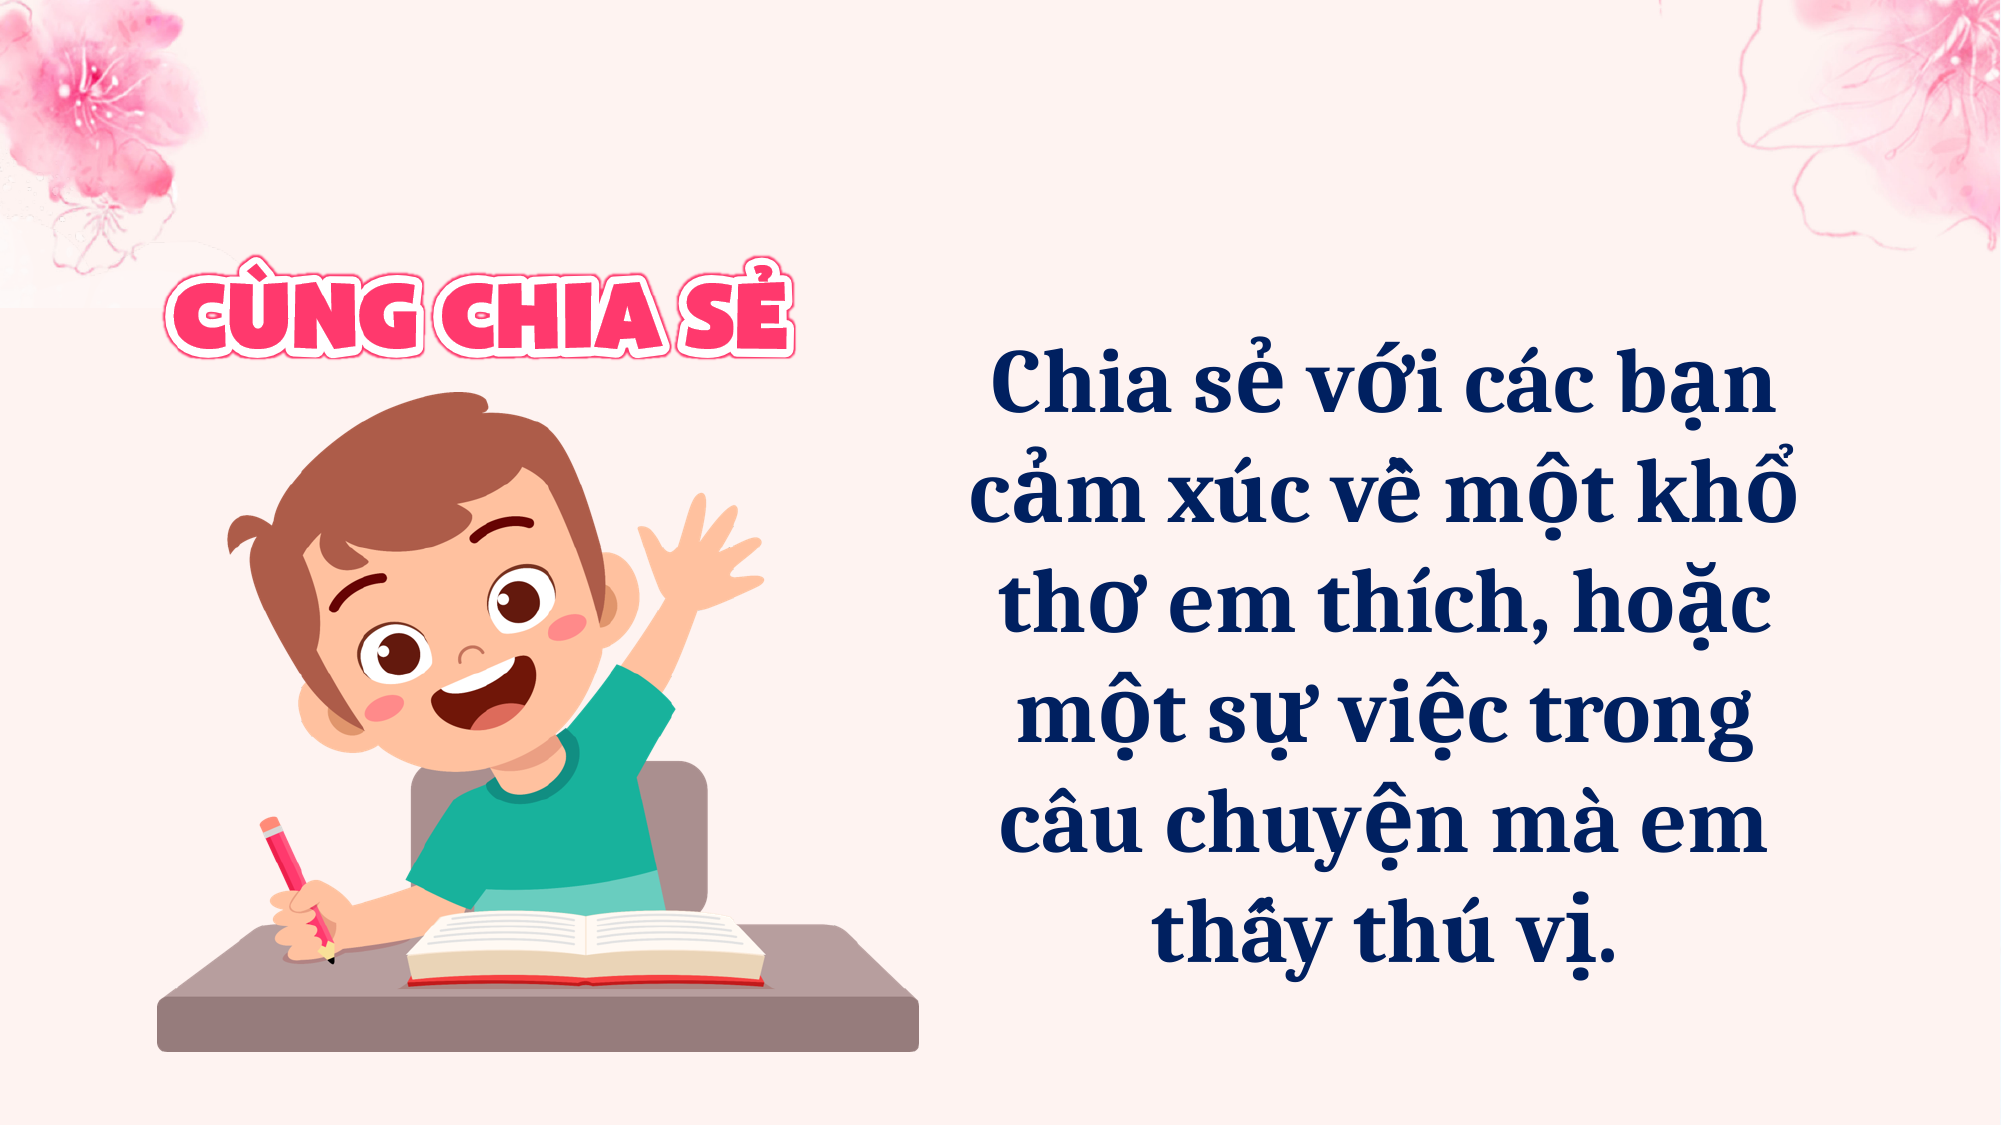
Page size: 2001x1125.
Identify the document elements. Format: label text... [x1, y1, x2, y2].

picture [0, 0, 2001, 1125]
text_box Chia sẻ với các bạn cảm xúc về một khổ thơ em thích, hoặc một sự việc trong câu chuyện mà em thấy thú vị. [1000, 313, 1847, 989]
